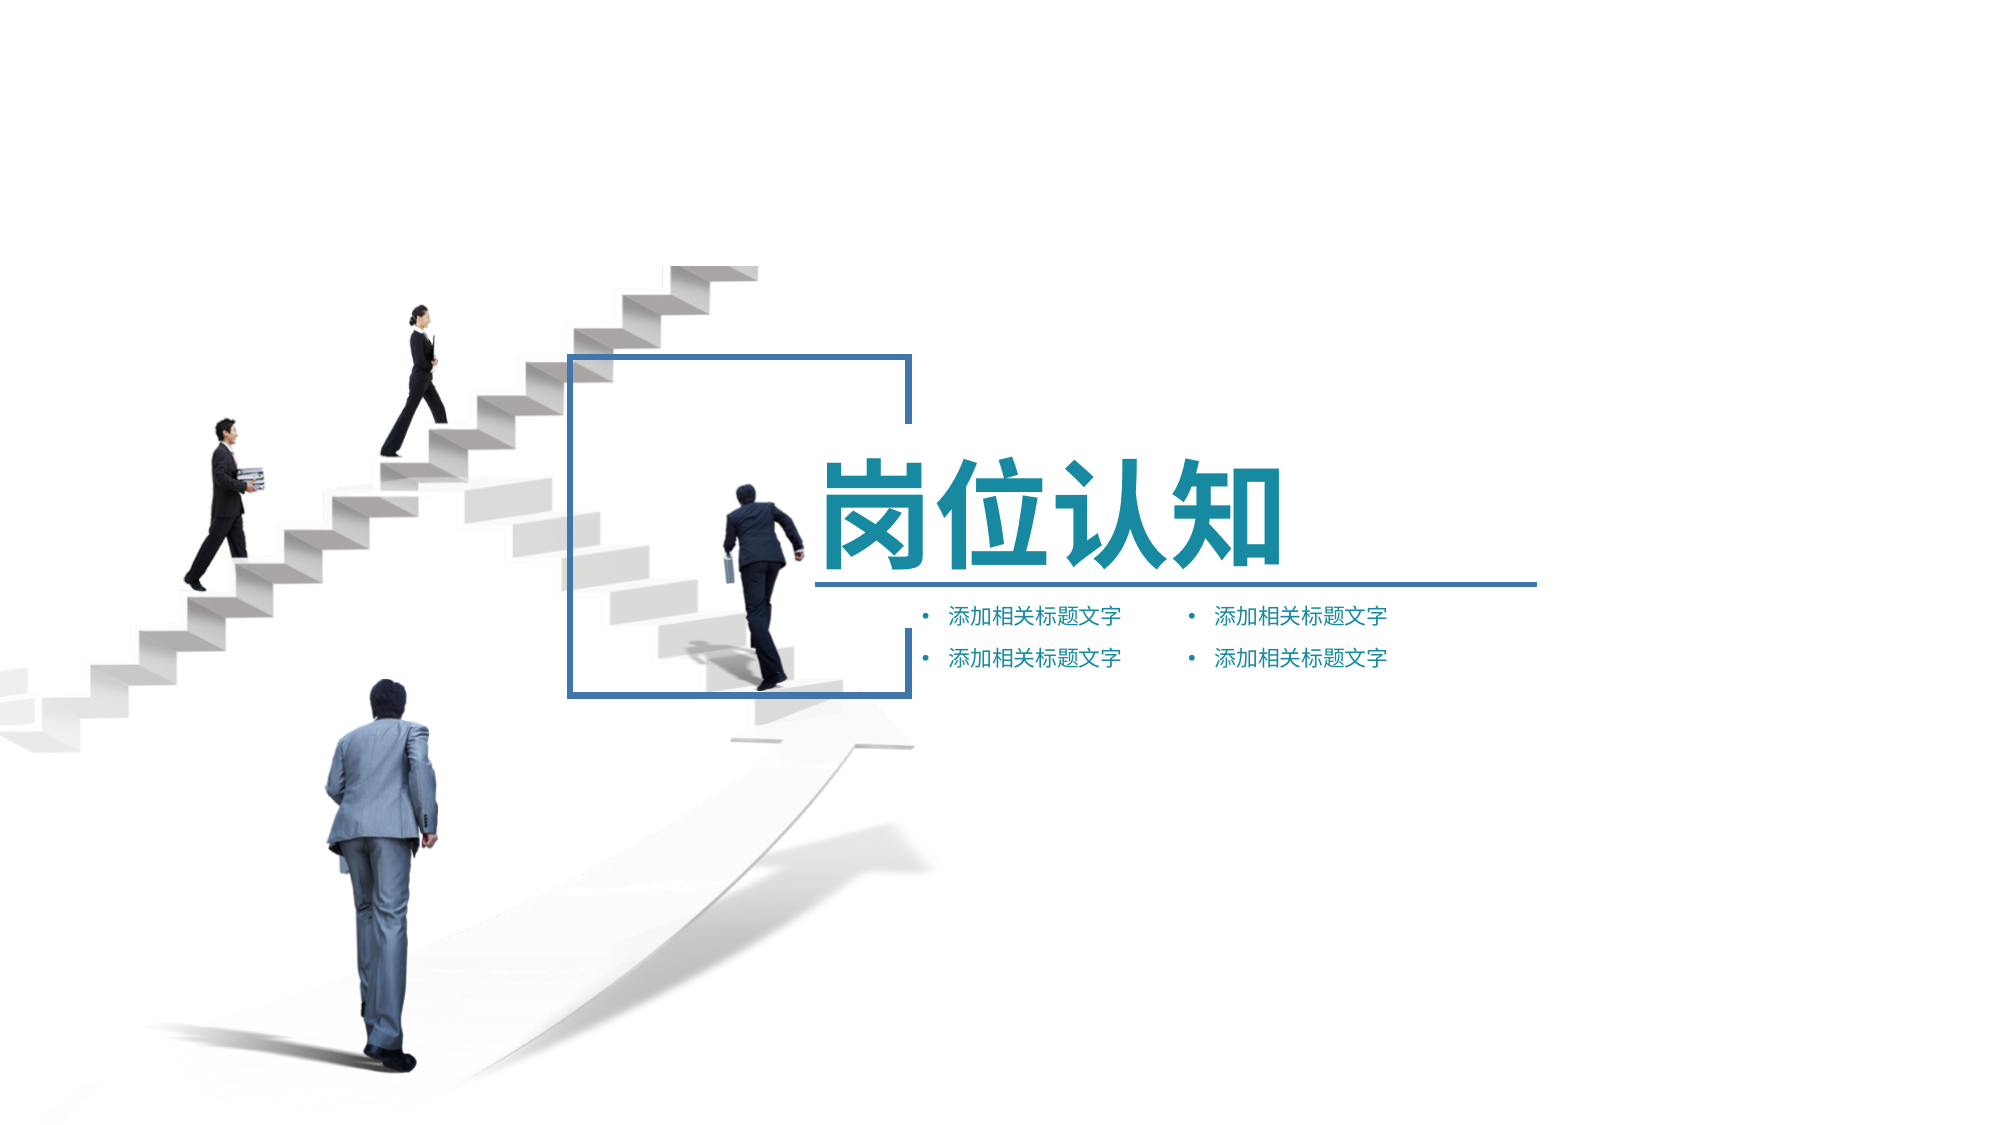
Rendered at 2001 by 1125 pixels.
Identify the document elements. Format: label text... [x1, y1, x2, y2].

text_box 添加相关标题文字 [954, 637, 1138, 679]
text_box 添加相关标题文字 [954, 595, 1138, 636]
text_box 添加相关标题文字 [1173, 637, 1404, 679]
picture [0, 266, 954, 1125]
text_box 添加相关标题文字 [1173, 595, 1404, 636]
